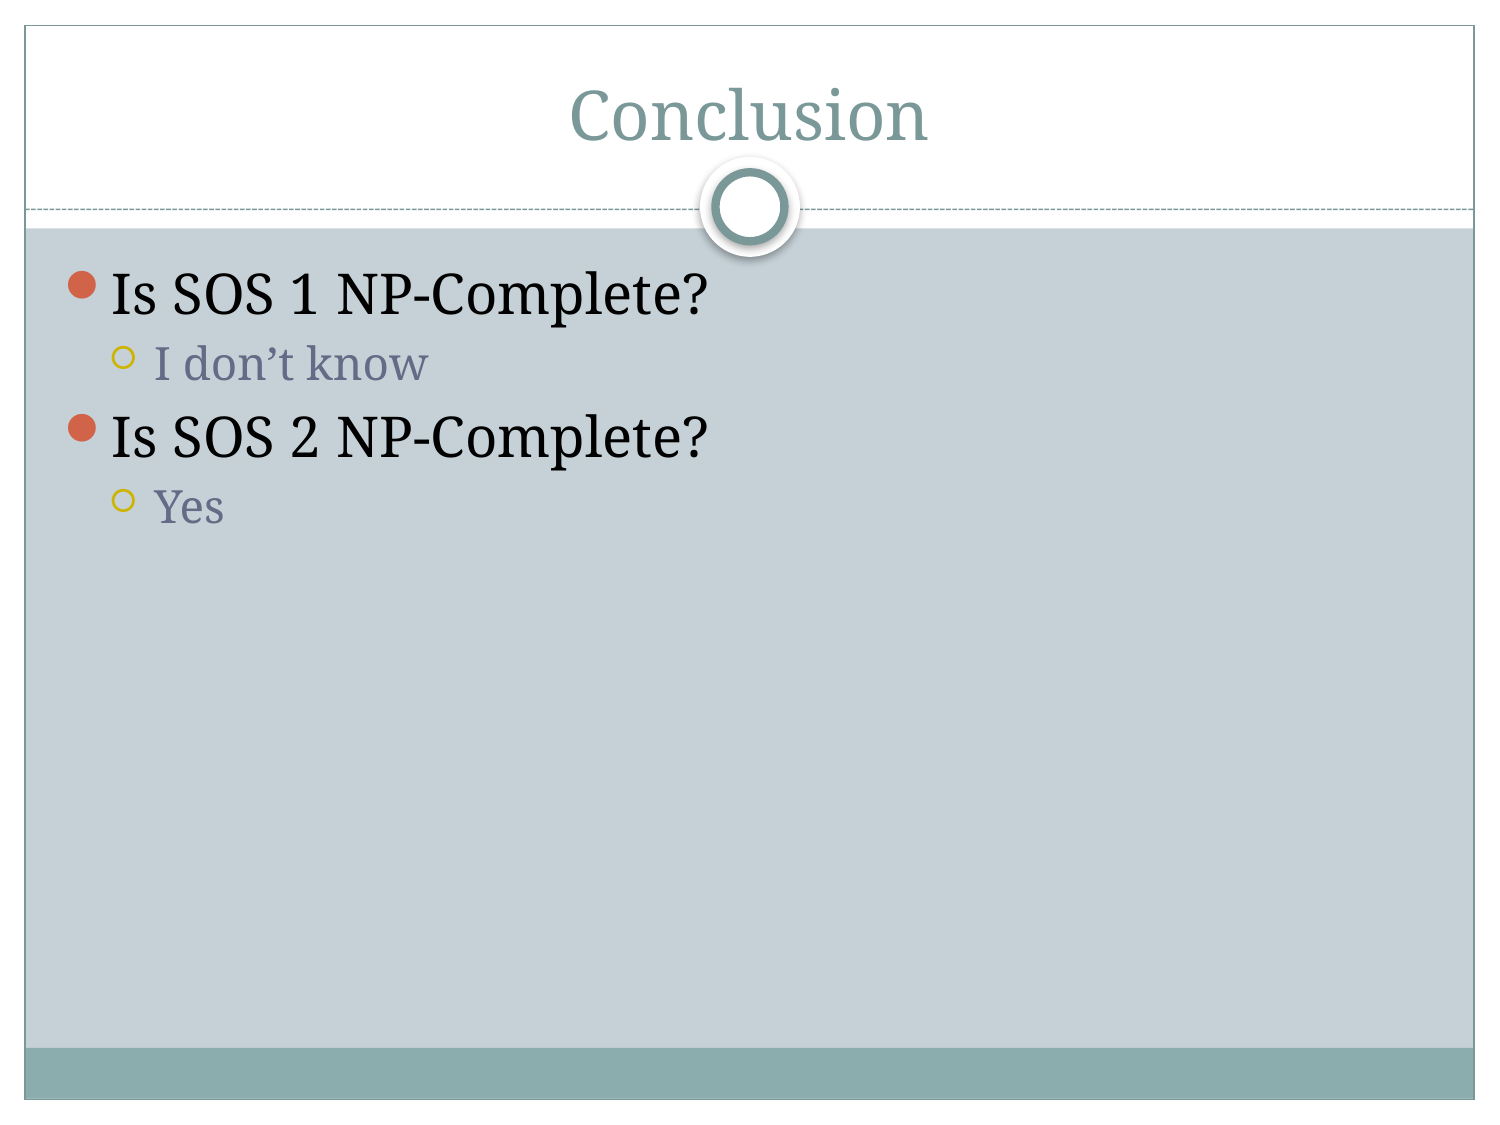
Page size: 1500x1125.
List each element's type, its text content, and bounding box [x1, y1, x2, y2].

list Is SOS 1 NP-Complete? I don’t know Is SOS 2 NP-Complete? Yes [49, 250, 1445, 1001]
title Conclusion [49, 37, 1450, 162]
